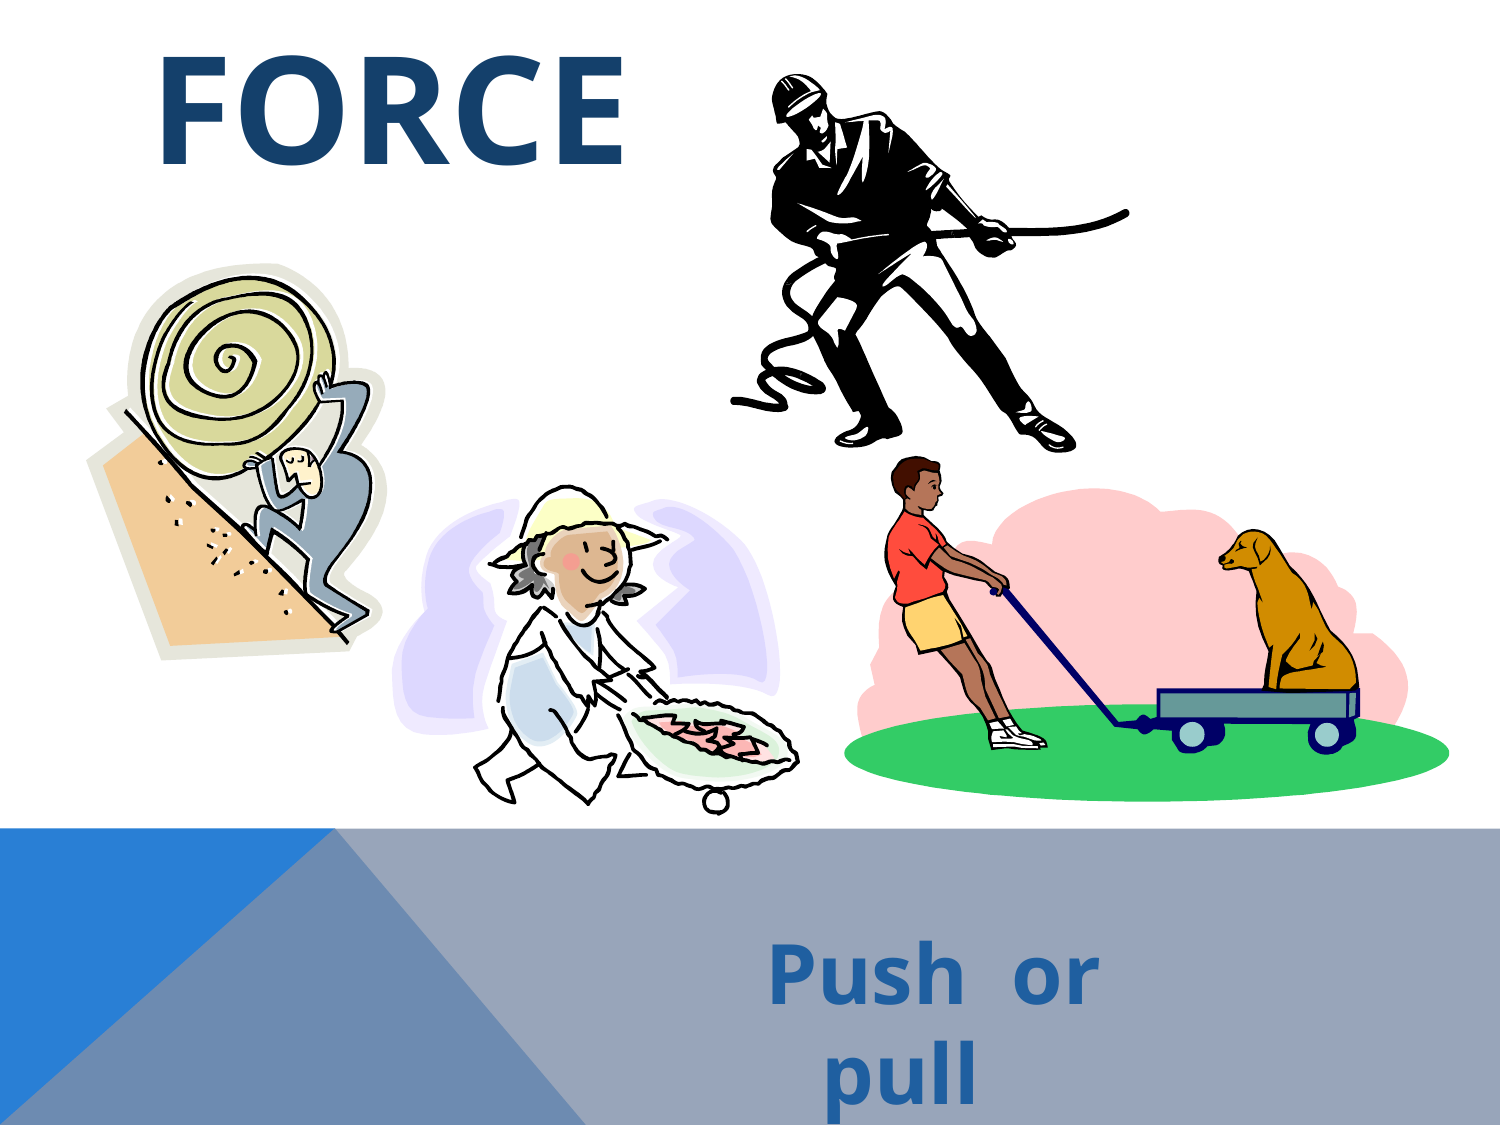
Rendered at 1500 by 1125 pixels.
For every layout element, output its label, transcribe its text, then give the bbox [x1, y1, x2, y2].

list Push or pull [750, 816, 1313, 1125]
picture [85, 258, 801, 817]
title force [135, 60, 1369, 150]
picture [729, 71, 1450, 802]
